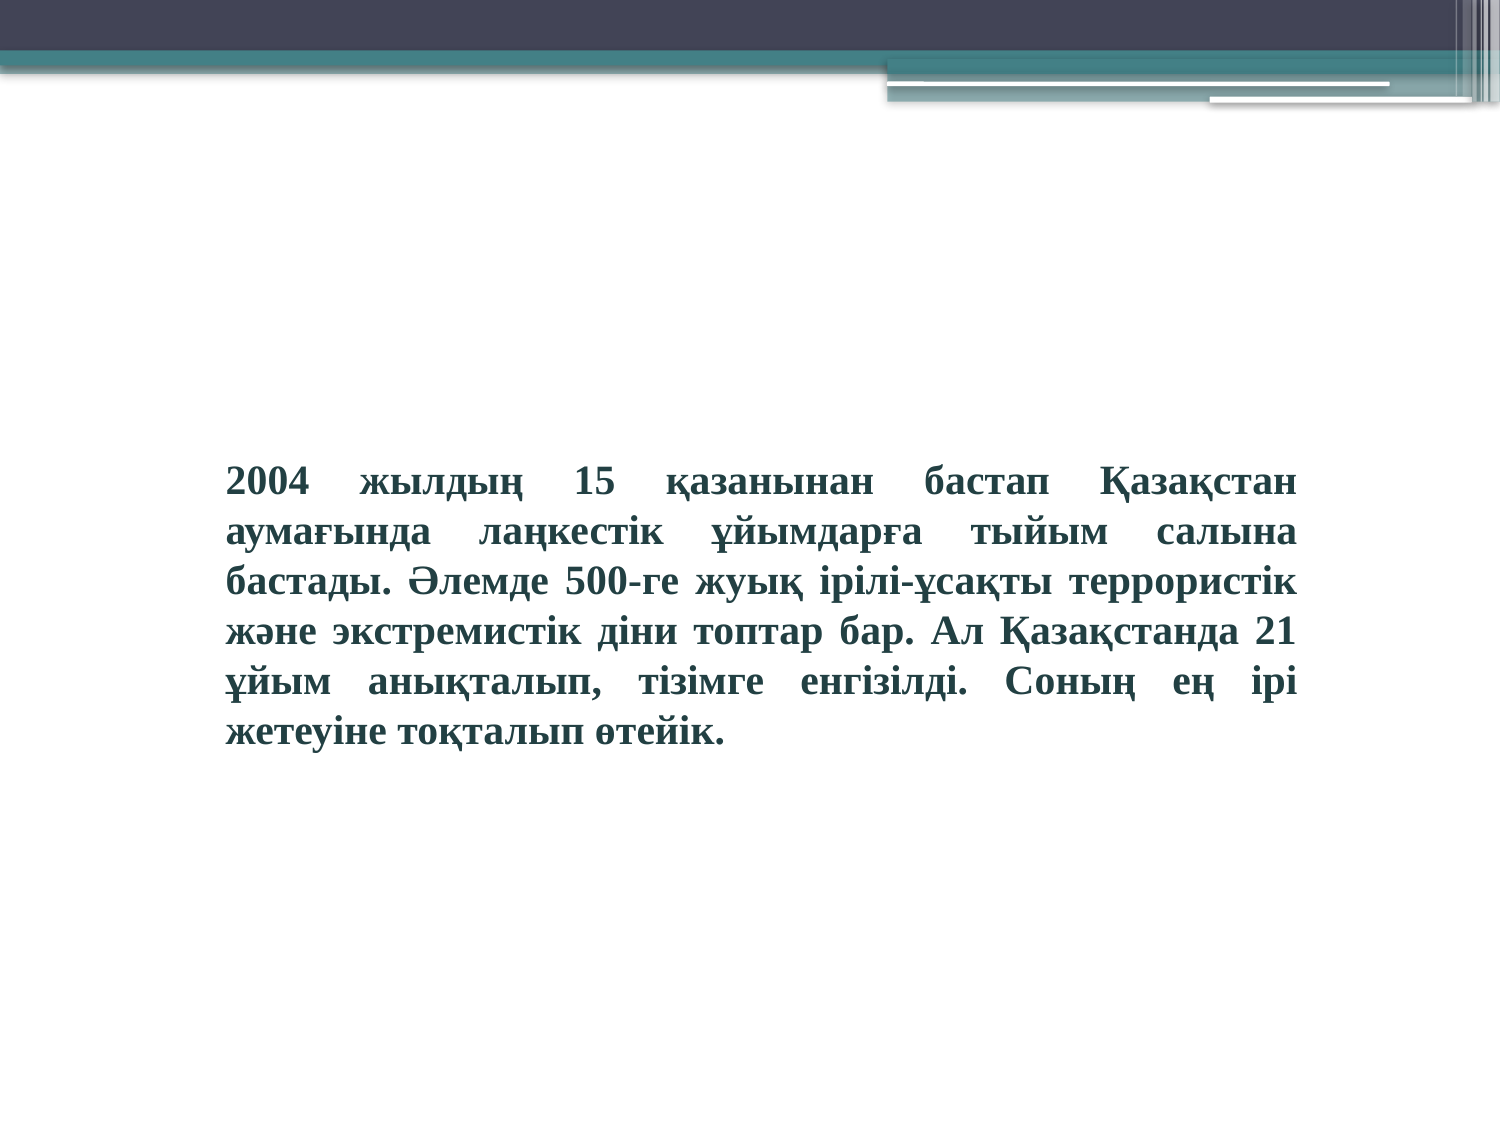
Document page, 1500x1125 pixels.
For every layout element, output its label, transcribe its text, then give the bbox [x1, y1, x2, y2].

text_box 2004 жылдың 15 қазанынан бастап Қазақстан аумағында лаңкестік ұйымдарға тыйым салына бастады. Әлемде 500-ге жуық ірілі-ұсақты террористік және экстремистік діни топтар бар. Ал Қазақстанда 21 ұйым анықталып, тізімге енгізілді. Соның ең ірі жетеуіне тоқталып өтейік. [210, 445, 1313, 761]
